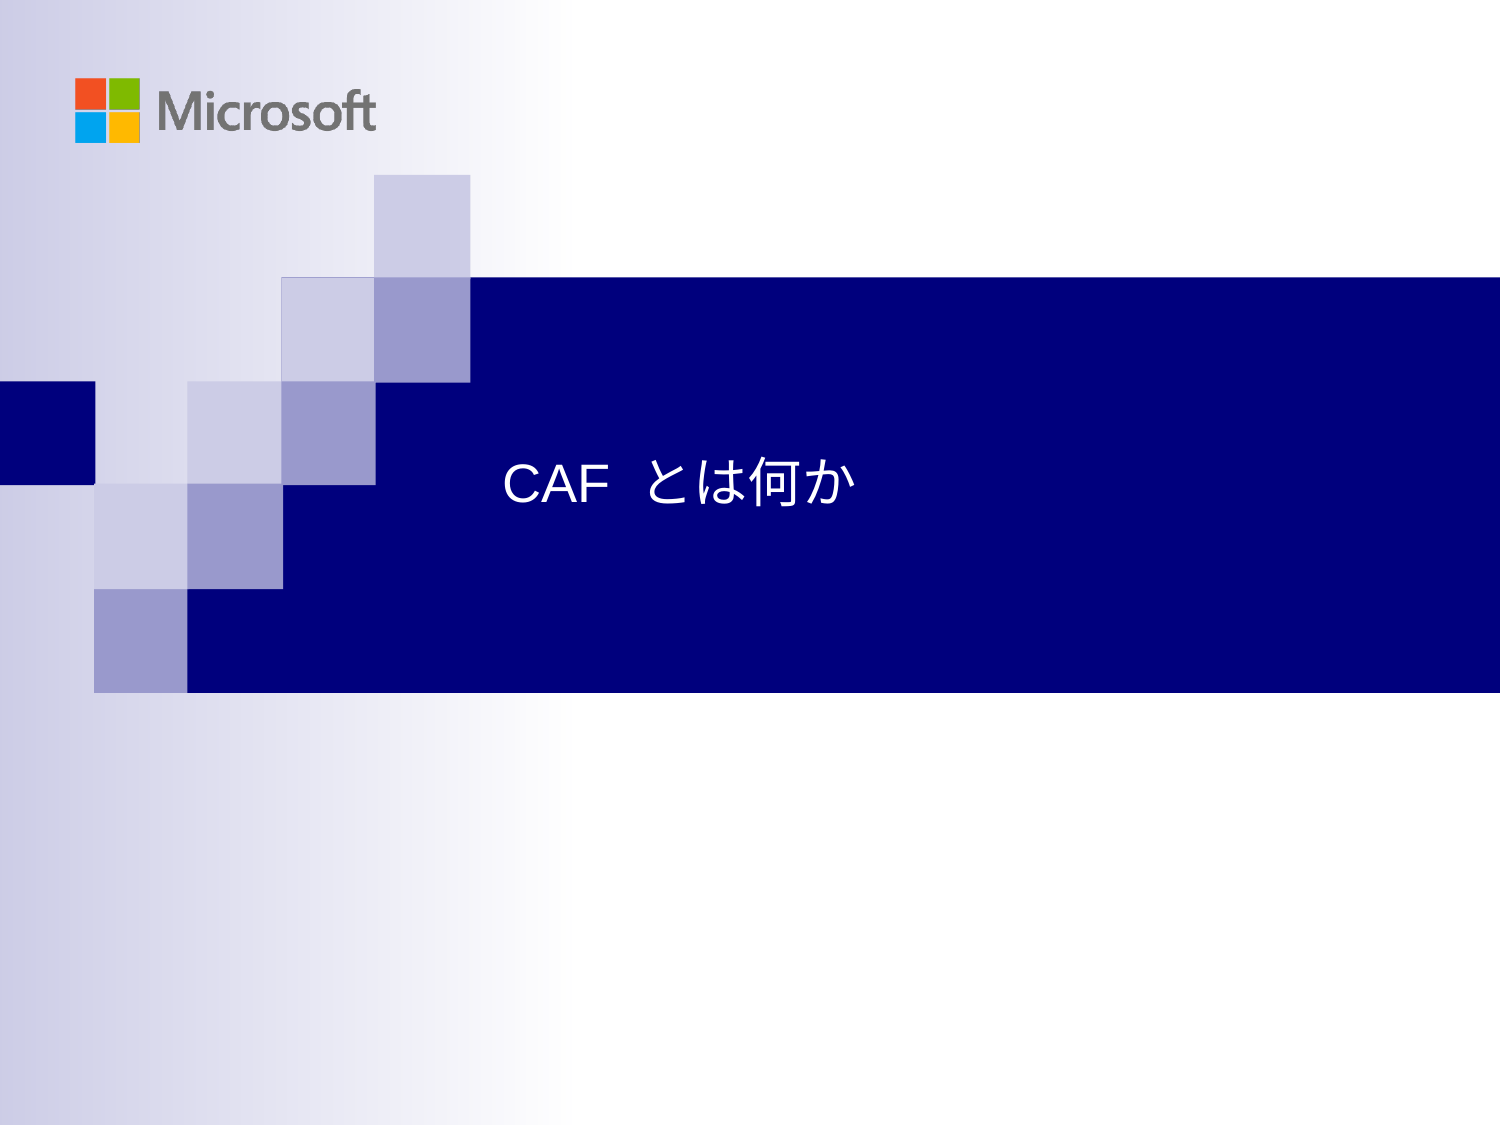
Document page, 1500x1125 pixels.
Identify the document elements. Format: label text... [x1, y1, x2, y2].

picture [75, 78, 376, 143]
title CAF とは何か [487, 299, 1475, 663]
